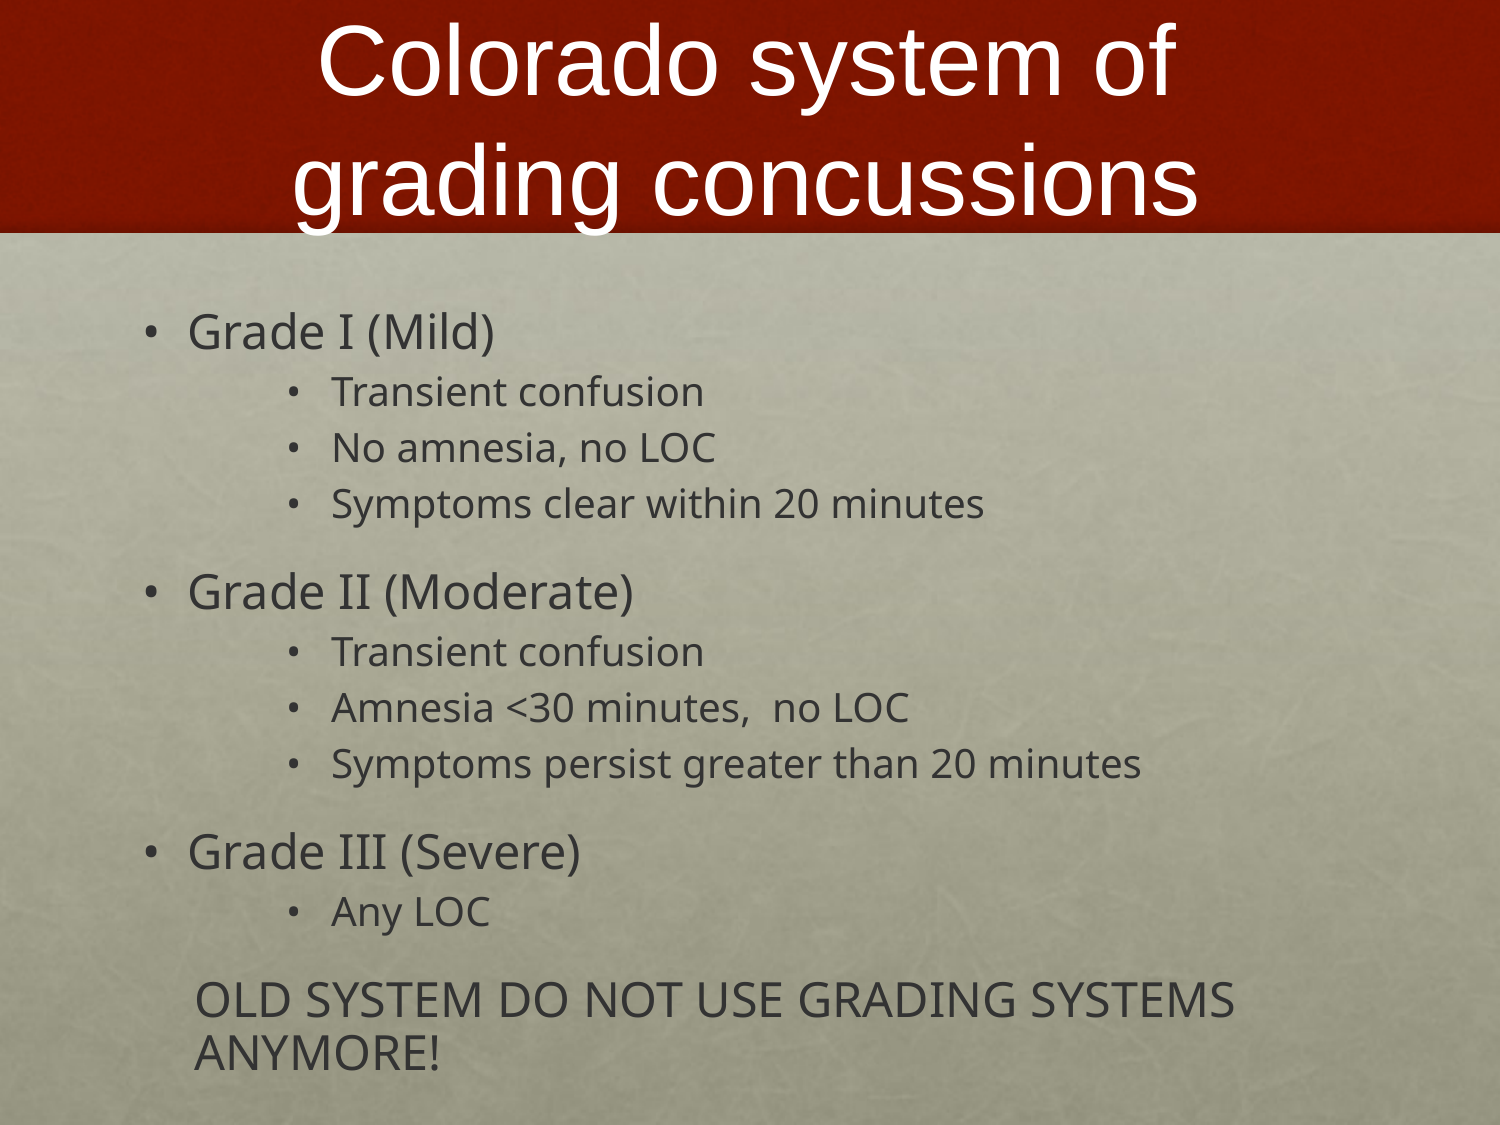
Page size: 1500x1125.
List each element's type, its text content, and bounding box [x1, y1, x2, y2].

list Grade I (Mild) Transient confusion No amnesia, no LOC Symptoms clear within 20 minutes Grade II (Moderate) Transient confusion Amnesia <30 minutes, no LOC Symptoms persist greater than 20 minutes Grade III (Severe) Any LOC OLD SYSTEM DO NOT USE GRADING SYSTEMS ANYMORE! [127, 299, 1372, 1091]
picture [0, 214, 1500, 1125]
title Colorado system of grading concussions [127, 10, 1372, 221]
